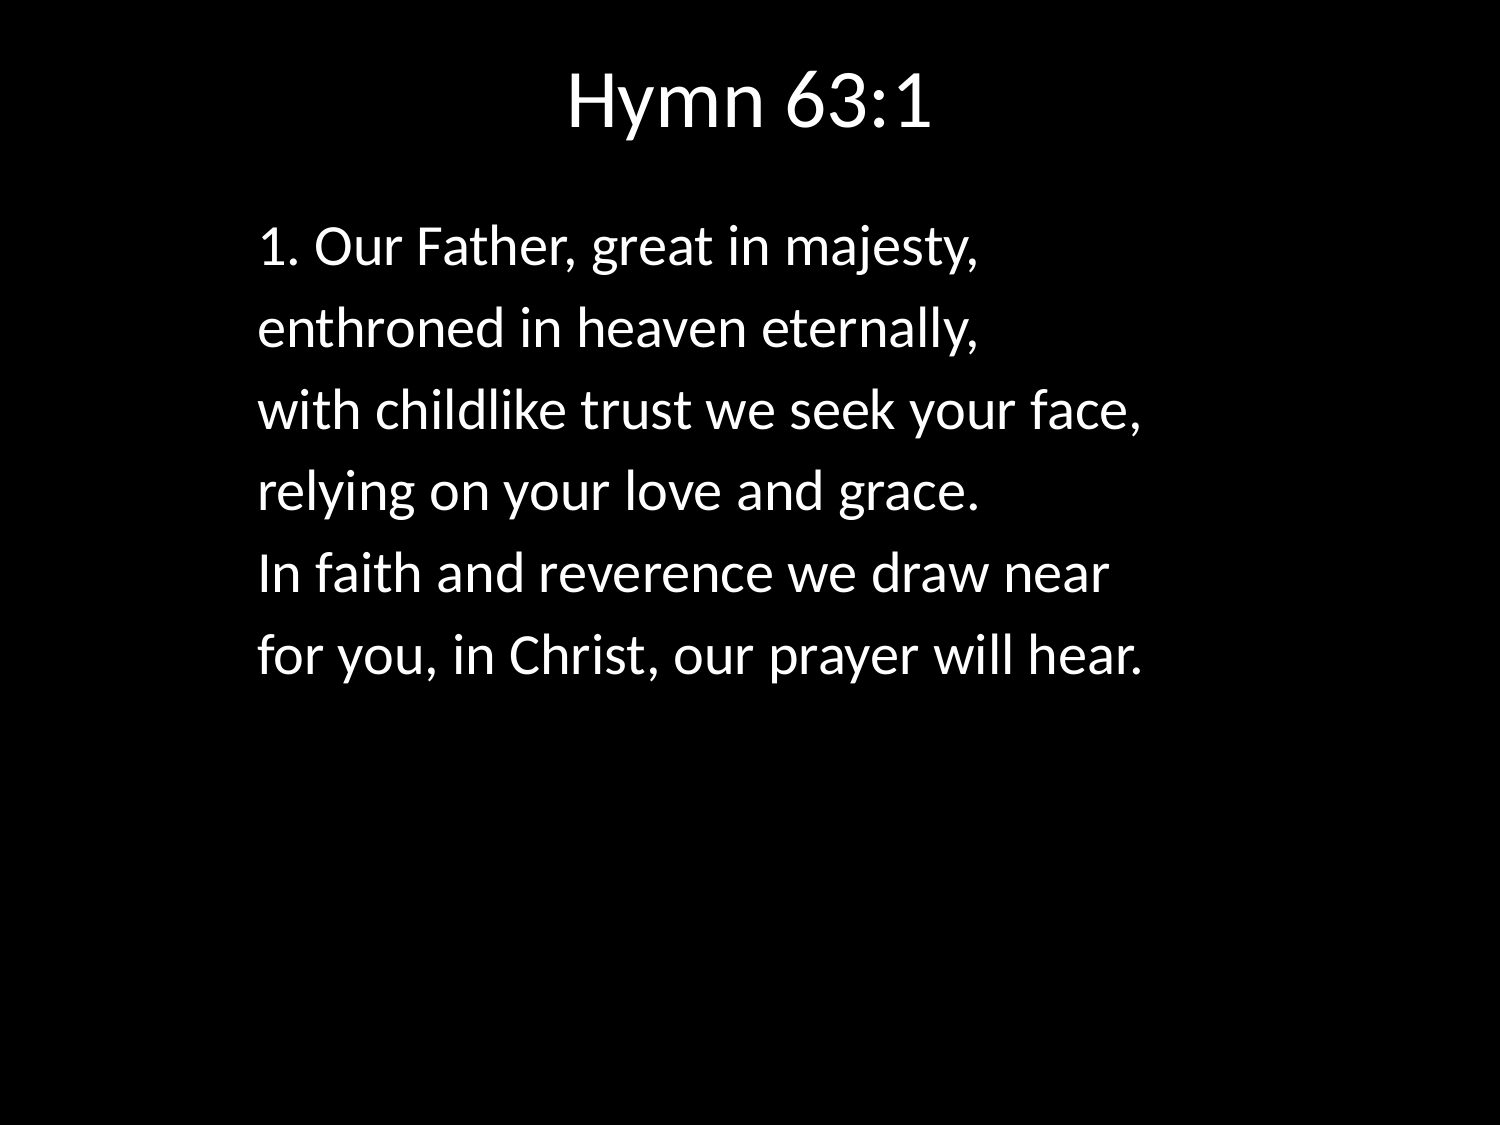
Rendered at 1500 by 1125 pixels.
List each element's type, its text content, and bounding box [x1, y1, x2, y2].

list 1. Our Father, great in majesty, enthroned in heaven eternally, with childlike trust we seek your face, relying on your love and grace. In faith and reverence we draw near for you, in Christ, our prayer will hear. [242, 200, 1500, 1125]
title Hymn 63:1 [0, 0, 1500, 188]
